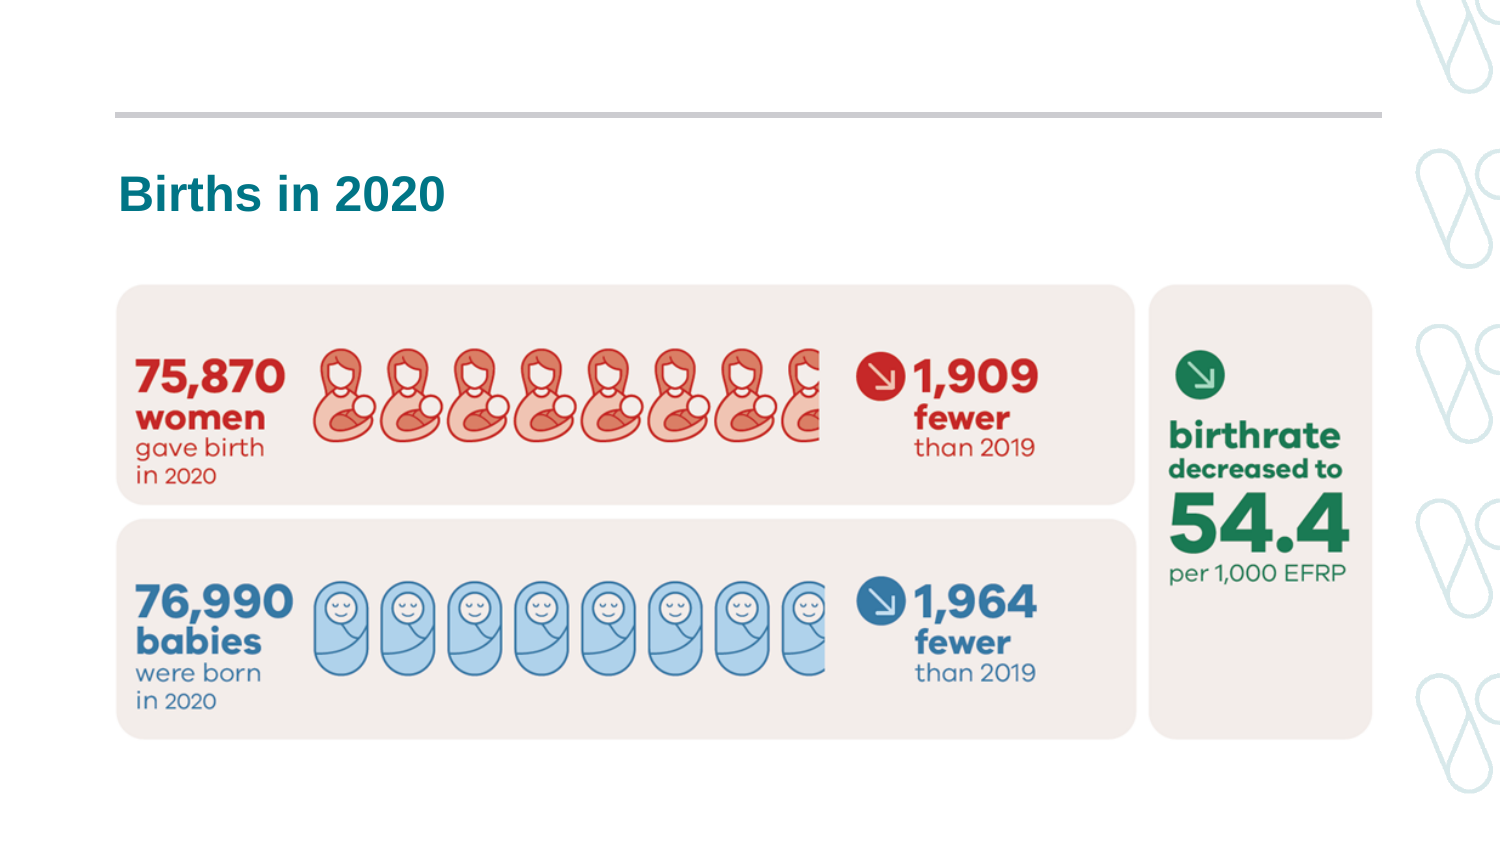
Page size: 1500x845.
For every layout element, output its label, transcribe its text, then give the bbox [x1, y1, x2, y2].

picture [0, 0, 1500, 845]
title Births in 2020 [112, 159, 1382, 272]
